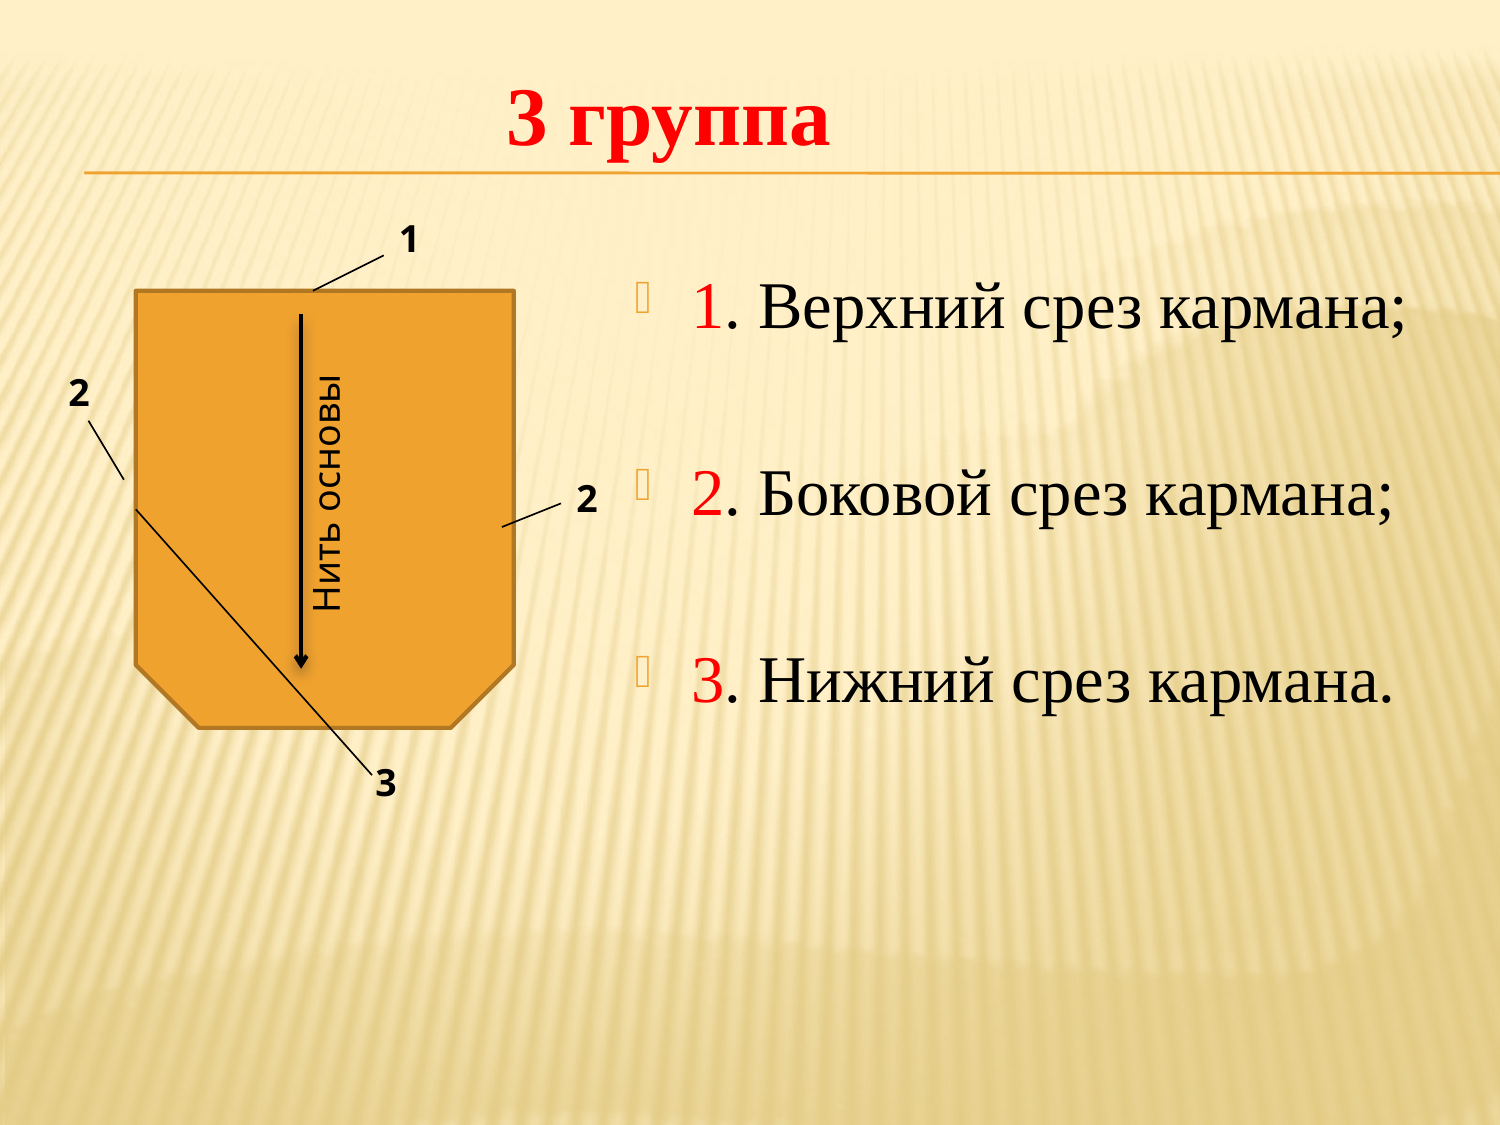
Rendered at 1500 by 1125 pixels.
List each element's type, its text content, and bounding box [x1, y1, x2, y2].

text_box 3 [360, 751, 412, 812]
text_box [501, 503, 562, 528]
text_box Нить основы [133, 288, 516, 730]
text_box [88, 420, 125, 481]
text_box 2 [53, 361, 105, 422]
text_box 1 [384, 208, 436, 268]
text_box 2 [561, 467, 613, 528]
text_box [324, 727, 373, 776]
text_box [312, 254, 385, 291]
text_box 3 группа [491, 54, 847, 170]
list 1. Верхний срез кармана; 2. Боковой срез кармана; 3. Нижний срез кармана. [620, 254, 1475, 998]
